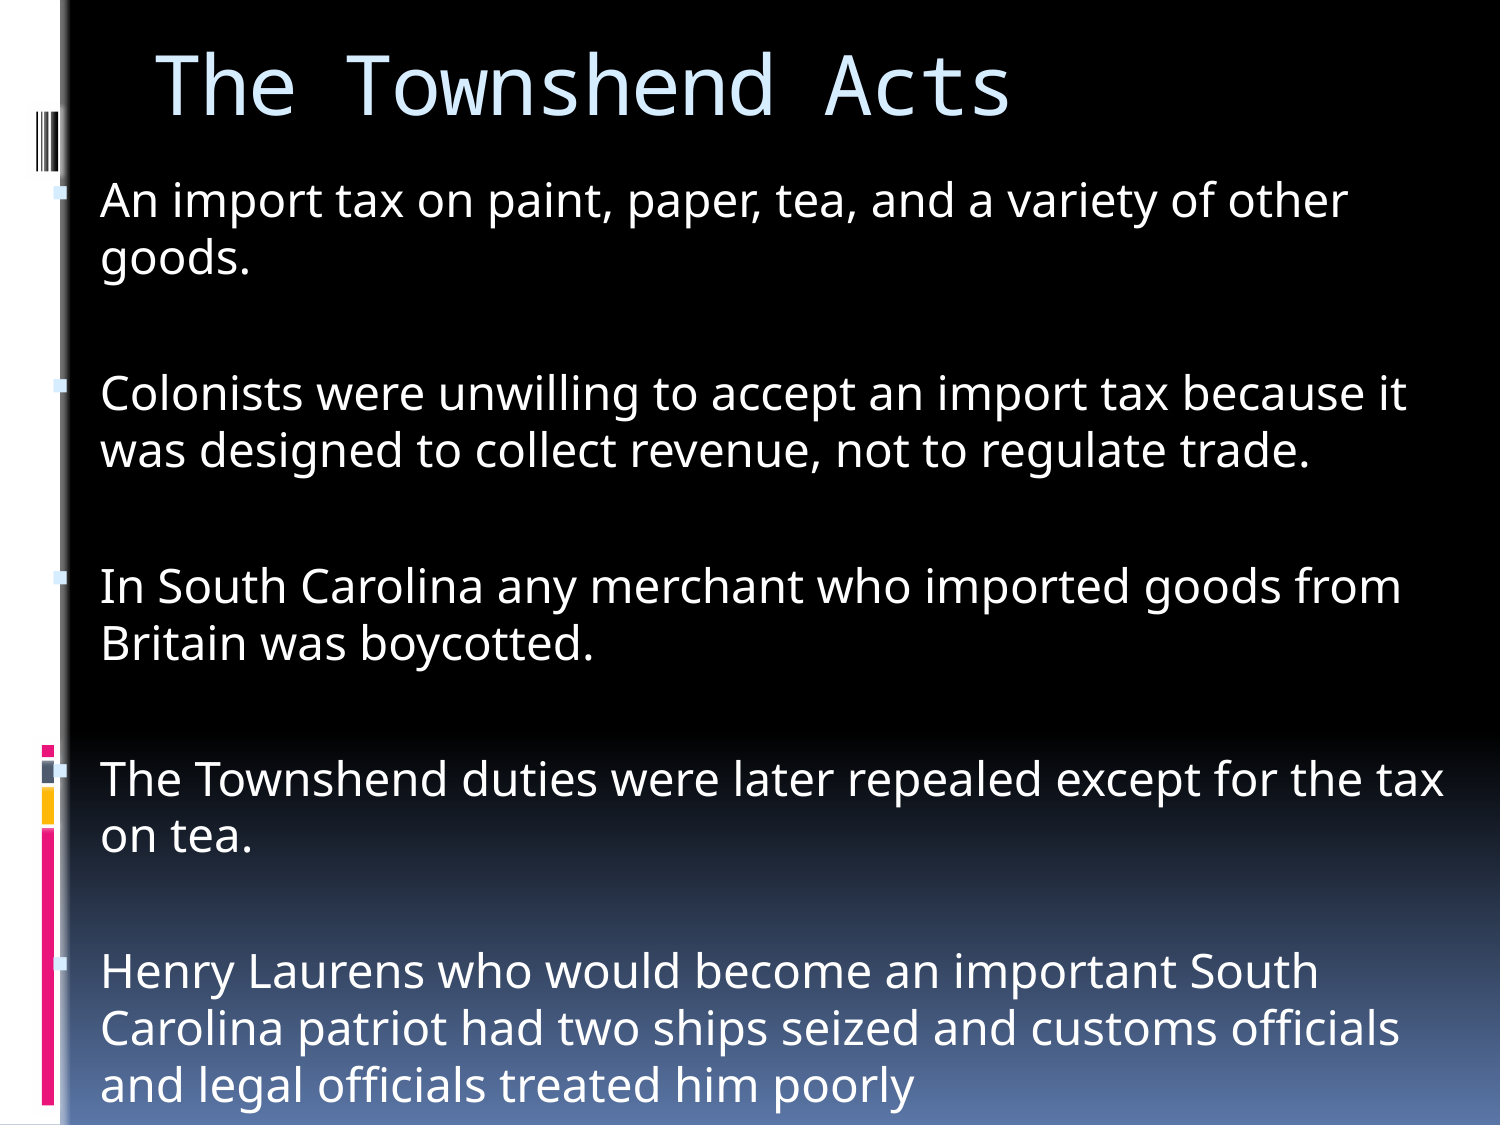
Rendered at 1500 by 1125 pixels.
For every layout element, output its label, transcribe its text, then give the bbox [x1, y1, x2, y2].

title The Townshend Acts [137, 24, 1413, 162]
list An import tax on paint, paper, tea, and a variety of other goods. Colonists were unwilling to accept an import tax because it was designed to collect revenue, not to regulate trade. In South Carolina any merchant who imported goods from Britain was boycotted. The Townshend duties were later repealed except for the tax on tea. Henry Laurens who would become an important South Carolina patriot had two ships seized and customs officials and legal officials treated him poorly [24, 162, 1475, 1125]
